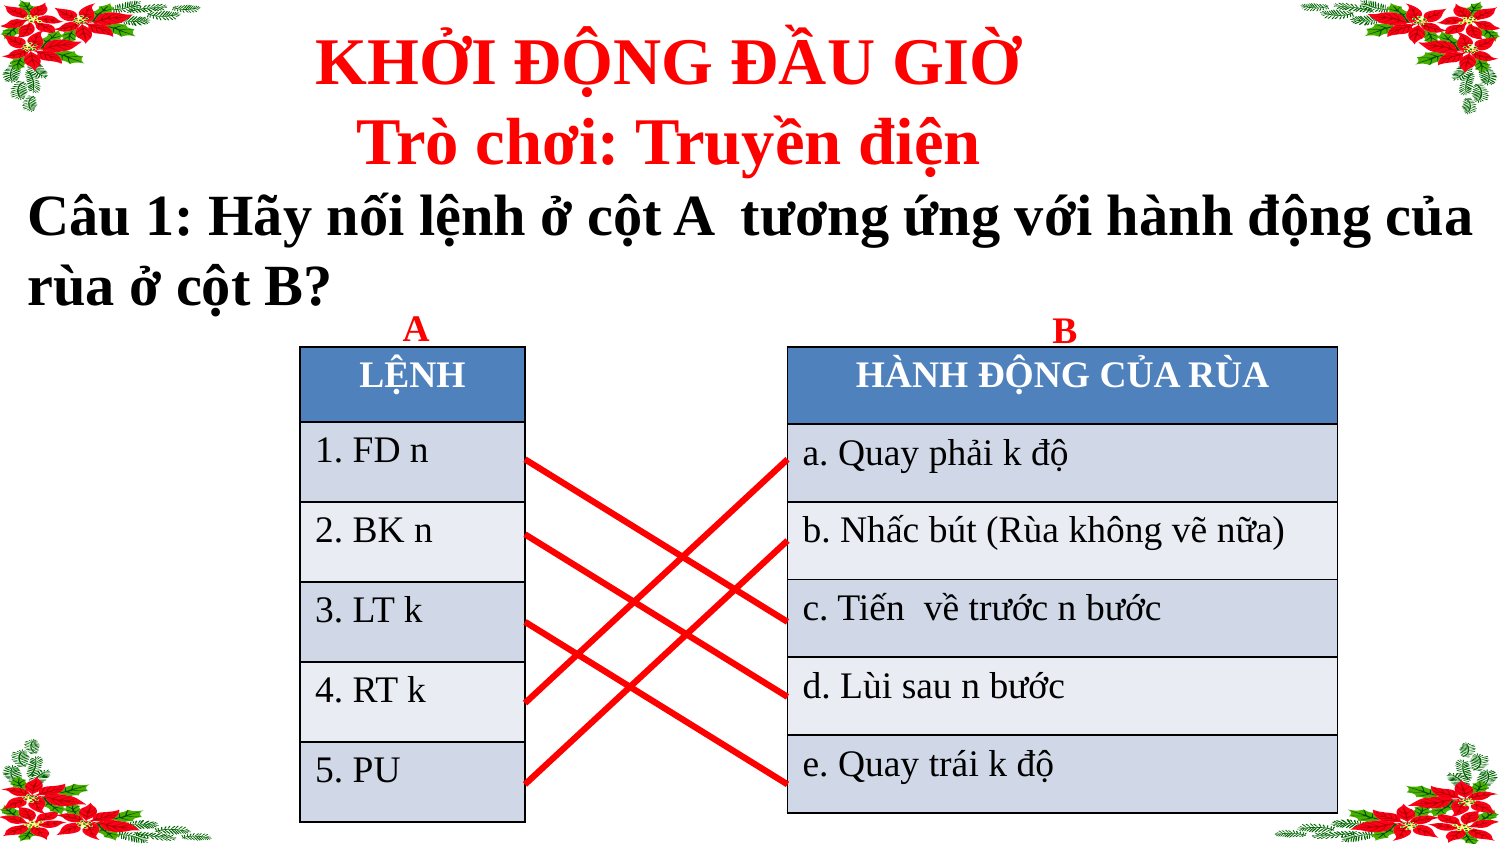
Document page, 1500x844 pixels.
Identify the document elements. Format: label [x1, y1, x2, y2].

text_box [0, 0, 1500, 844]
text_box [524, 540, 788, 785]
text_box [524, 459, 788, 540]
